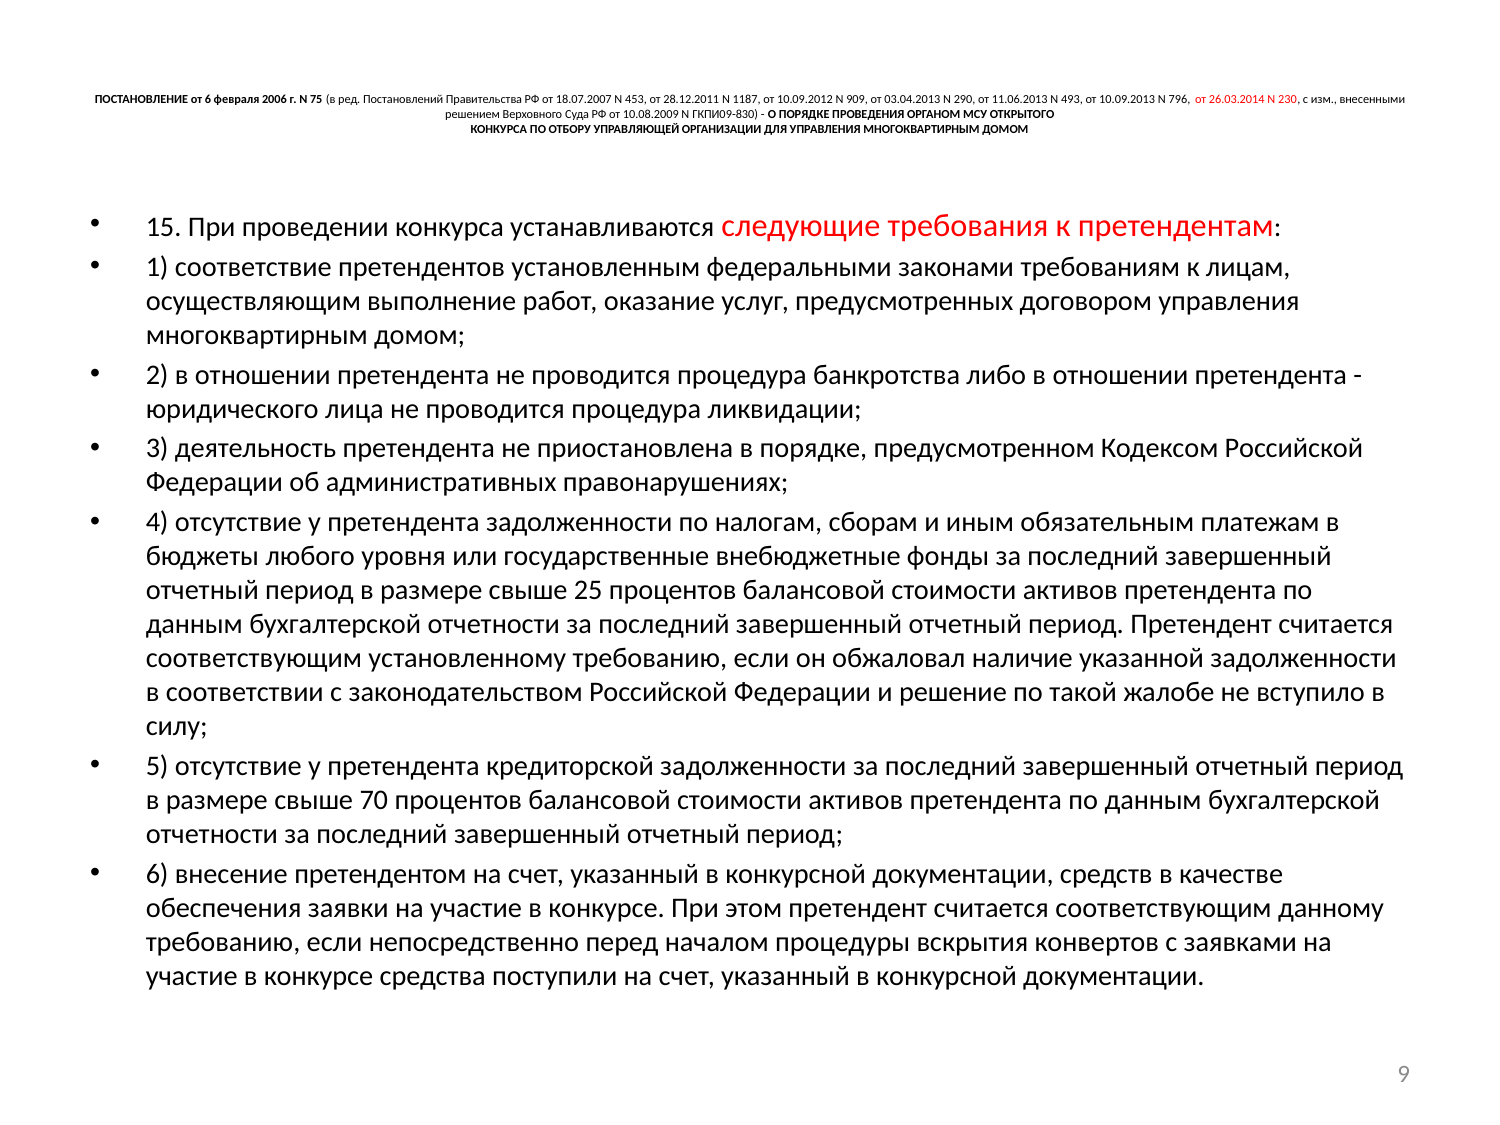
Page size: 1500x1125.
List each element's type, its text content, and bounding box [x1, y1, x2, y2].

title ПОСТАНОВЛЕНИЕ от 6 февраля 2006 г. N 75 (в ред. Постановлений Правительства РФ от 18.07.2007 N 453, от 28.12.2011 N 1187, от 10.09.2012 N 909, от 03.04.2013 N 290, от 11.06.2013 N 493, от 10.09.2013 N 796, от 26.03.2014 N 230, с изм., внесенными решением Верховного Суда РФ от 10.08.2009 N ГКПИ09-830) - О ПОРЯДКЕ ПРОВЕДЕНИЯ ОРГАНОМ МСУ ОТКРЫТОГО КОНКУРСА ПО ОТБОРУ УПРАВЛЯЮЩЕЙ ОРГАНИЗАЦИИ ДЛЯ УПРАВЛЕНИЯ МНОГОКВАРТИРНЫМ ДОМОМ [75, 54, 1425, 173]
slide_number 9 [1074, 1042, 1425, 1103]
list 15. При проведении конкурса устанавливаются следующие требования к претендентам: 1) соответствие претендентов установленным федеральными законами требованиям к лицам, осуществляющим выполнение работ, оказание услуг, предусмотренных договором управления многоквартирным домом; 2) в отношении претендента не проводится процедура банкротства либо в отношении претендента - юридического лица не проводится процедура ликвидации; 3) деятельность претендента не приостановлена в порядке, предусмотренном Кодексом Российской Федерации об административных правонарушениях; 4) отсутствие у претендента задолженности по налогам, сборам и иным обязательным платежам в бюджеты любого уровня или государственные внебюджетные фонды за последний завершенный отчетный период в размере свыше 25 процентов балансовой стоимости активов претендента по данным бухгалтерской отчетности за последний завершенный отчетный период. Претендент считается соответствующим установленному требованию, если он обжаловал наличие указанной задолженности в соответствии с законодательством Российской Федерации и решение по такой жалобе не вступило в силу; 5) отсутствие у претендента кредиторской задолженности за последний завершенный отчетный период в размере свыше 70 процентов балансовой стоимости активов претендента по данным бухгалтерской отчетности за последний завершенный отчетный период; 6) внесение претендентом на счет, указанный в конкурсной документации, средств в качестве обеспечения заявки на участие в конкурсе. При этом претендент считается соответствующим данному требованию, если непосредственно перед началом процедуры вскрытия конвертов с заявками на участие в конкурсе средства поступили на счет, указанный в конкурсной документации. [75, 196, 1425, 1005]
